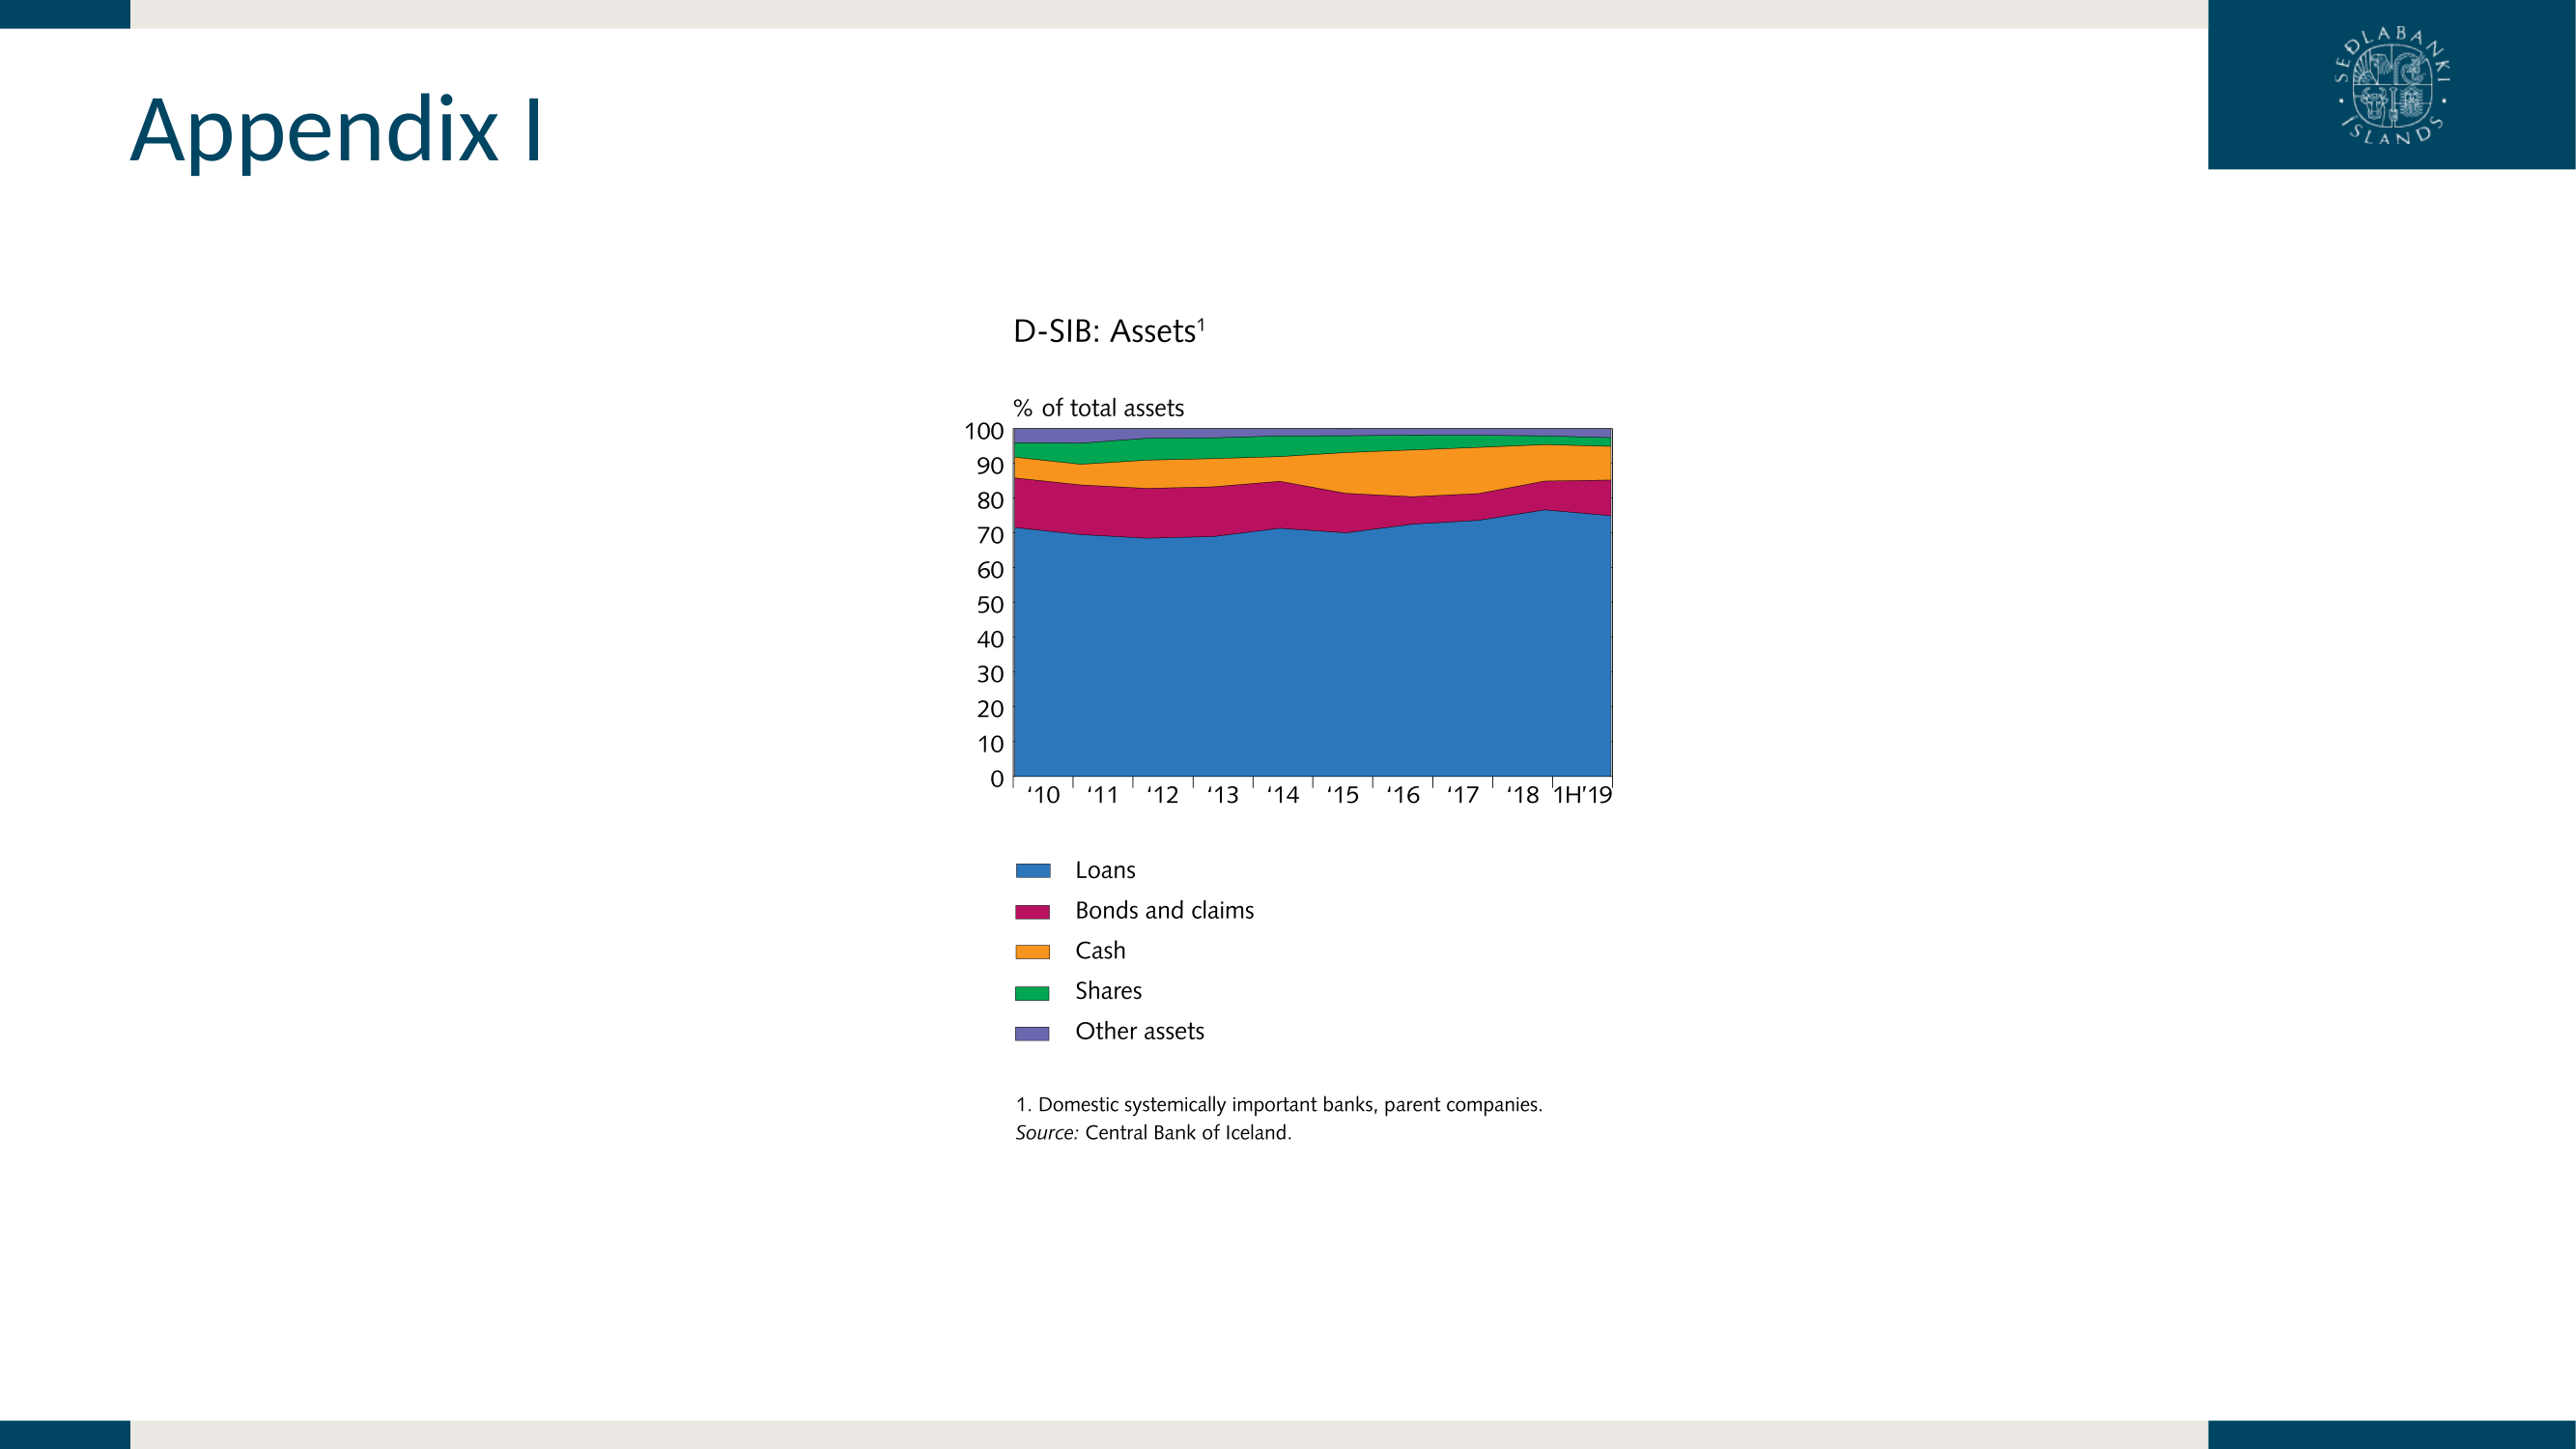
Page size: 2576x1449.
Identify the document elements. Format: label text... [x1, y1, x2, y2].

picture [963, 303, 1613, 1146]
title Appendix I [129, 86, 2178, 290]
